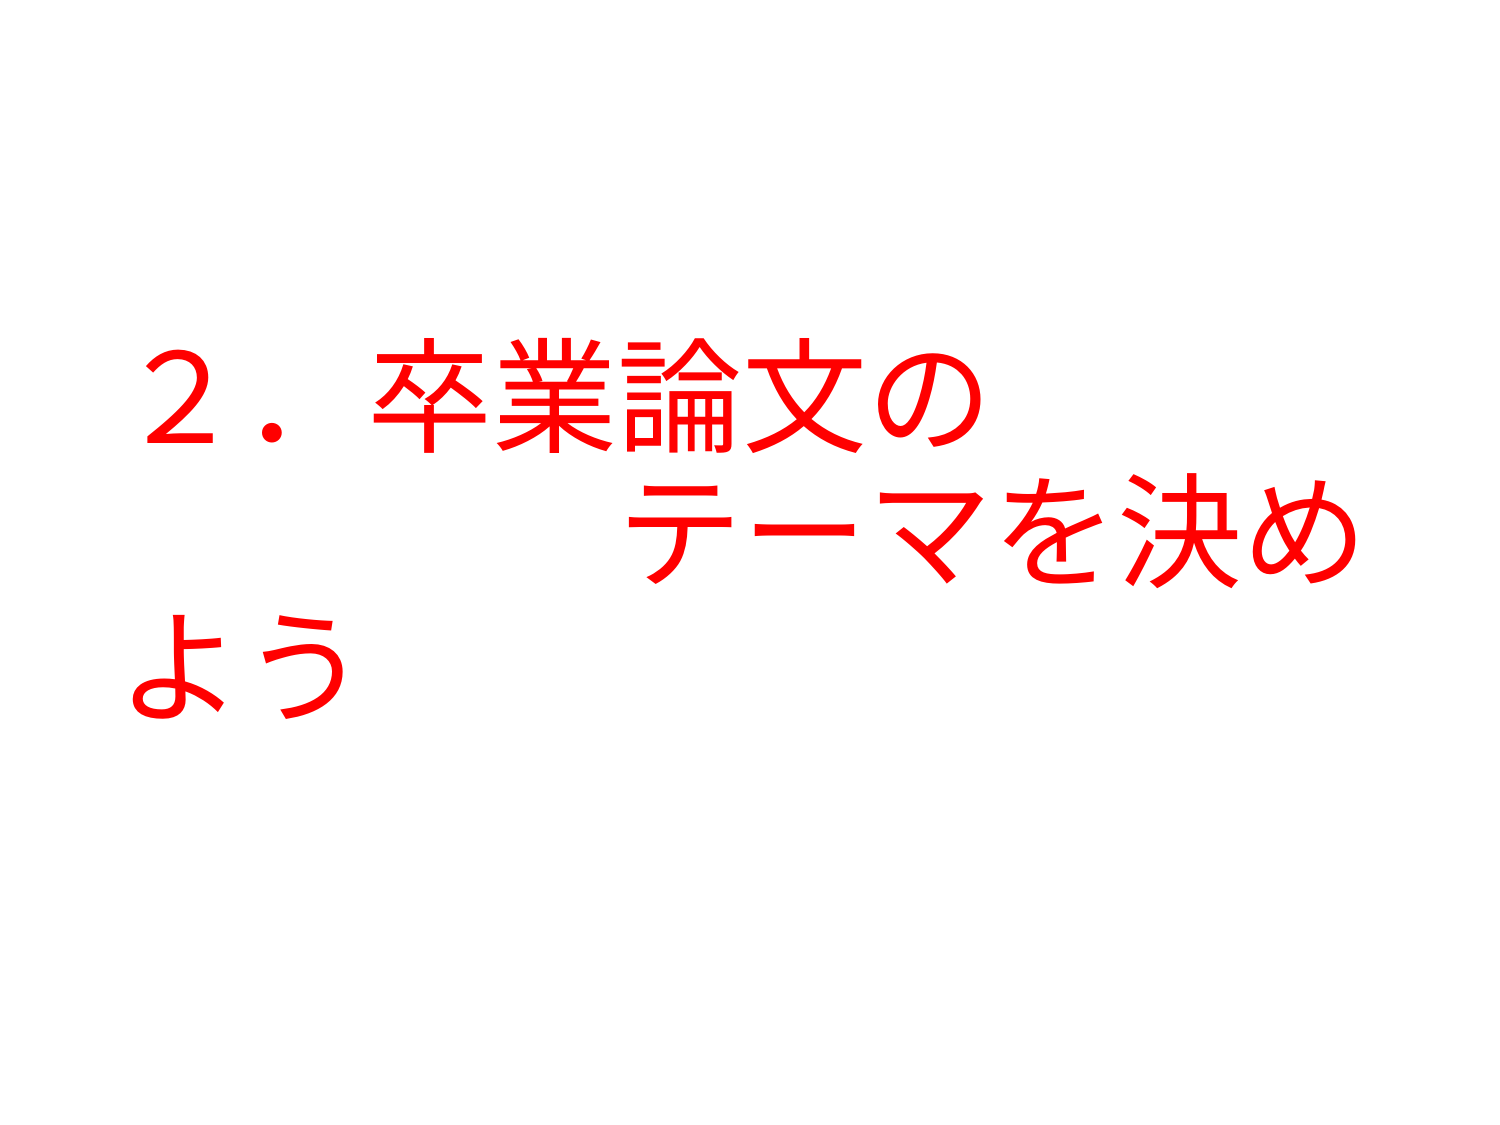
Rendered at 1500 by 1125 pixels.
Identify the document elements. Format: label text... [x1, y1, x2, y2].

title ２．卒業論文の テーマを決めよう [102, 280, 1397, 749]
